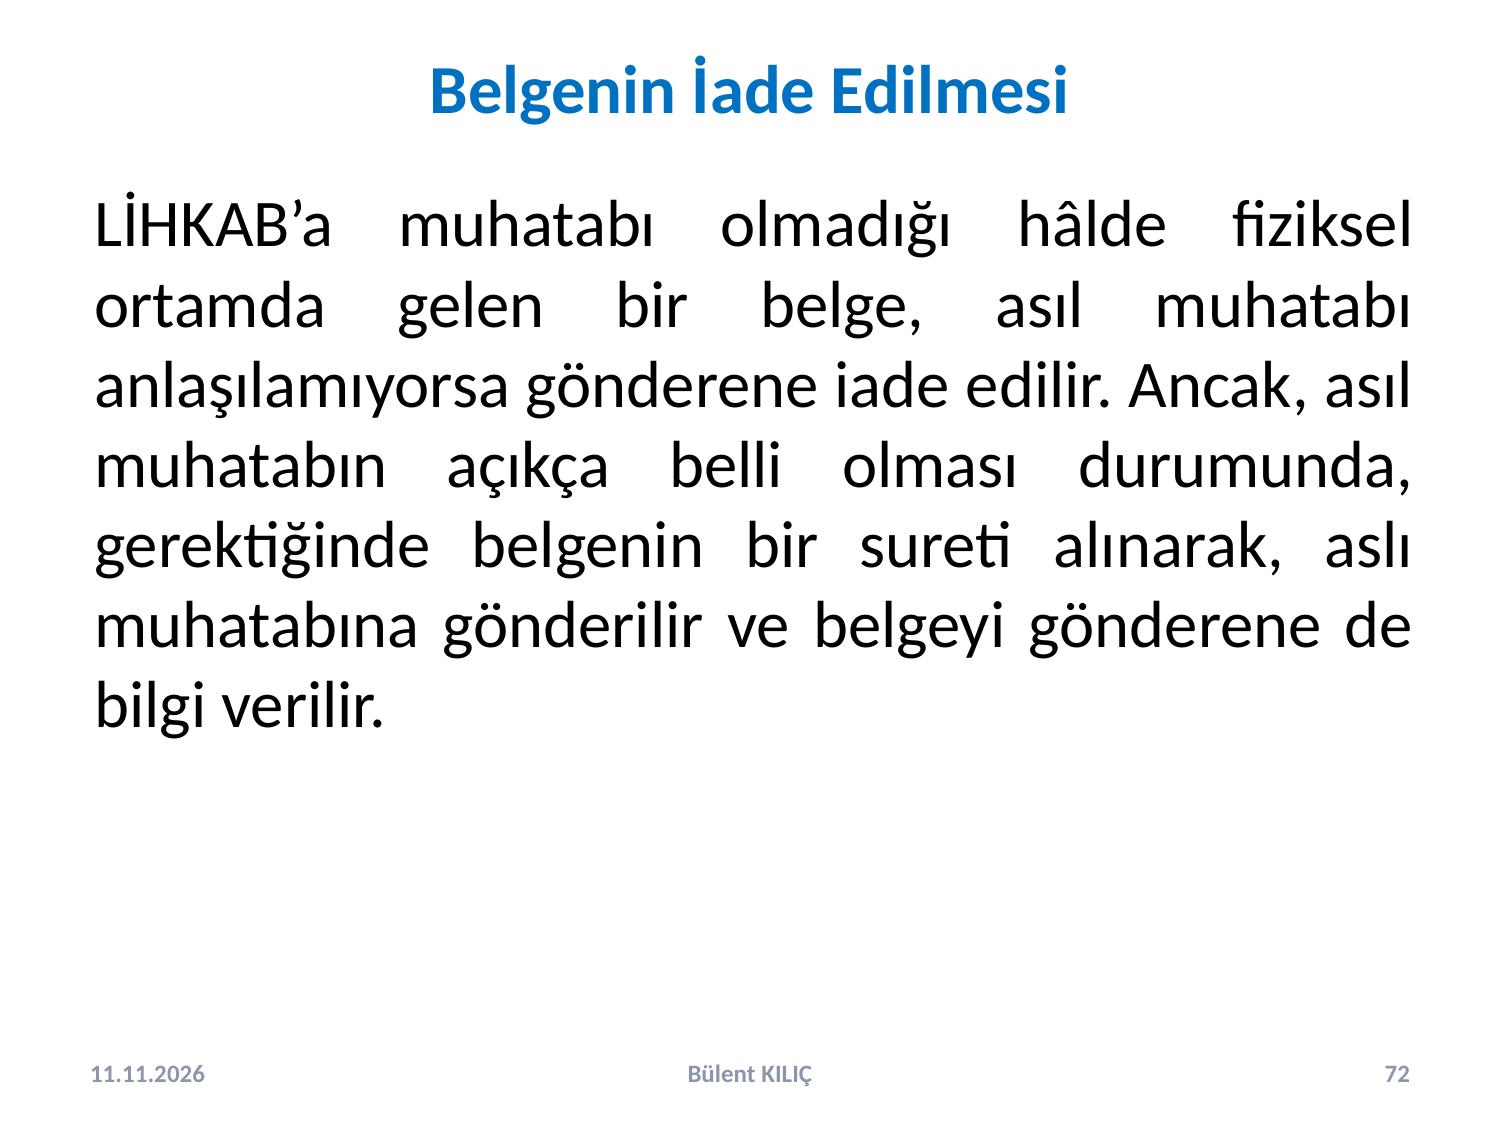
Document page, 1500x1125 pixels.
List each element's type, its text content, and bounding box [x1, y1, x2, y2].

footer Bülent KILIÇ [512, 1042, 988, 1103]
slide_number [75, 1042, 425, 1103]
text_box Belgenin İade Edilmesi [74, 0, 1425, 173]
list LİHKAB’a muhatabı olmadığı hâlde fiziksel ortamda gelen bir belge, asıl muhatabı anlaşılamıyorsa gönderene iade edilir. Ancak, asıl muhatabın açıkça belli olması durumunda, gerektiğinde belgenin bir sureti alınarak, aslı muhatabına gönderilir ve belgeyi gönderene de bilgi verilir. [79, 172, 1430, 916]
slide_number 72 [1074, 1042, 1425, 1103]
